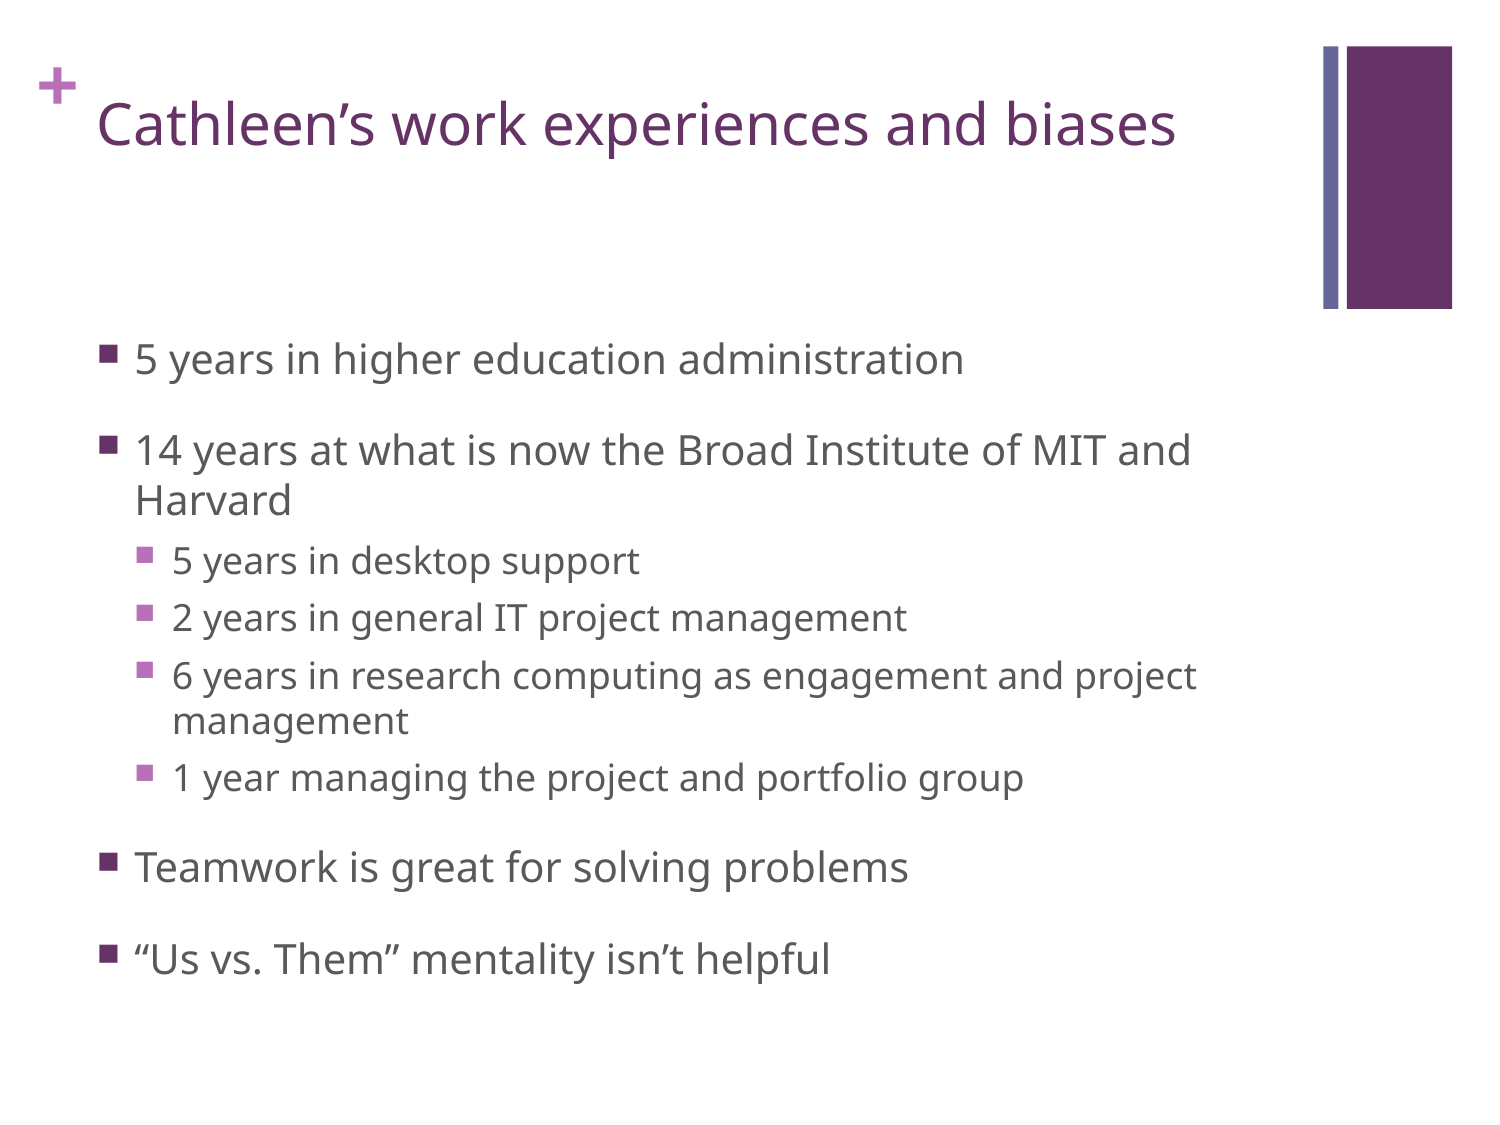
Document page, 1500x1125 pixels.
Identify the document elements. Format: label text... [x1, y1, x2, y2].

list 5 years in higher education administration 14 years at what is now the Broad Institute of MIT and Harvard 5 years in desktop support 2 years in general IT project management 6 years in research computing as engagement and project management 1 year managing the project and portfolio group Teamwork is great for solving problems “Us vs. Them” mentality isn’t helpful [81, 324, 1322, 1005]
title Cathleen’s work experiences and biases [81, 79, 1322, 263]
